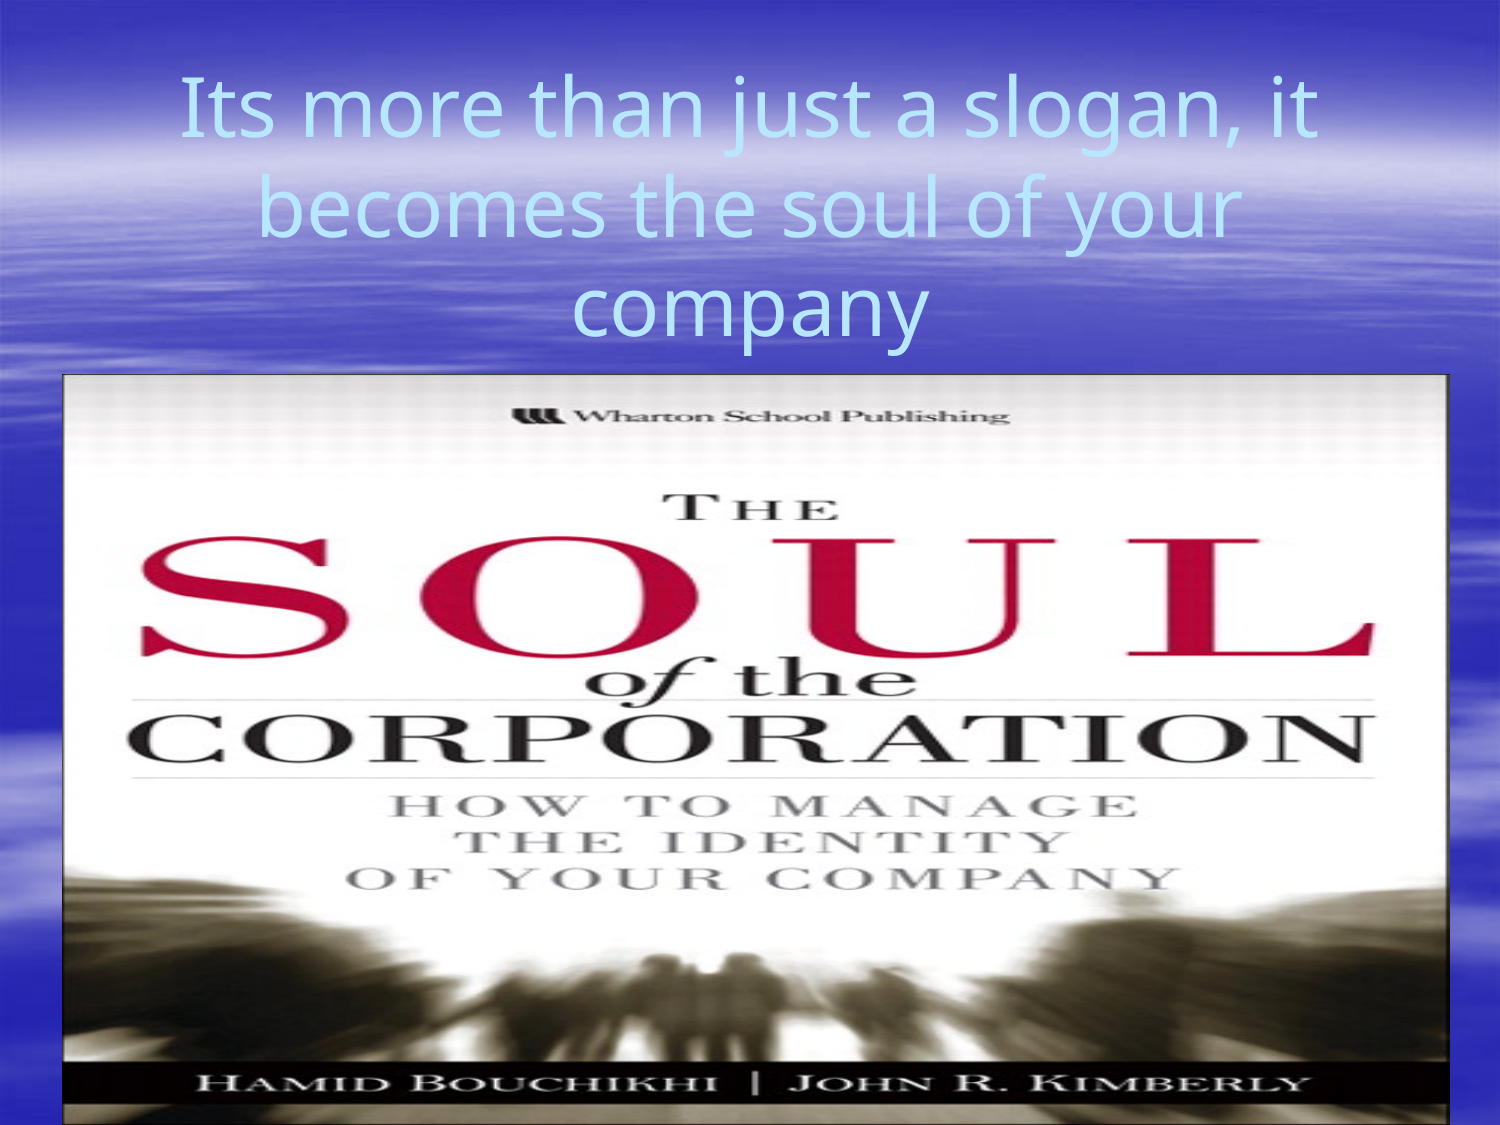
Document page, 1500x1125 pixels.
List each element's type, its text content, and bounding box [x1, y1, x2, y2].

picture [62, 374, 1451, 1125]
title Its more than just a slogan, it becomes the soul of your company [74, 44, 1426, 363]
